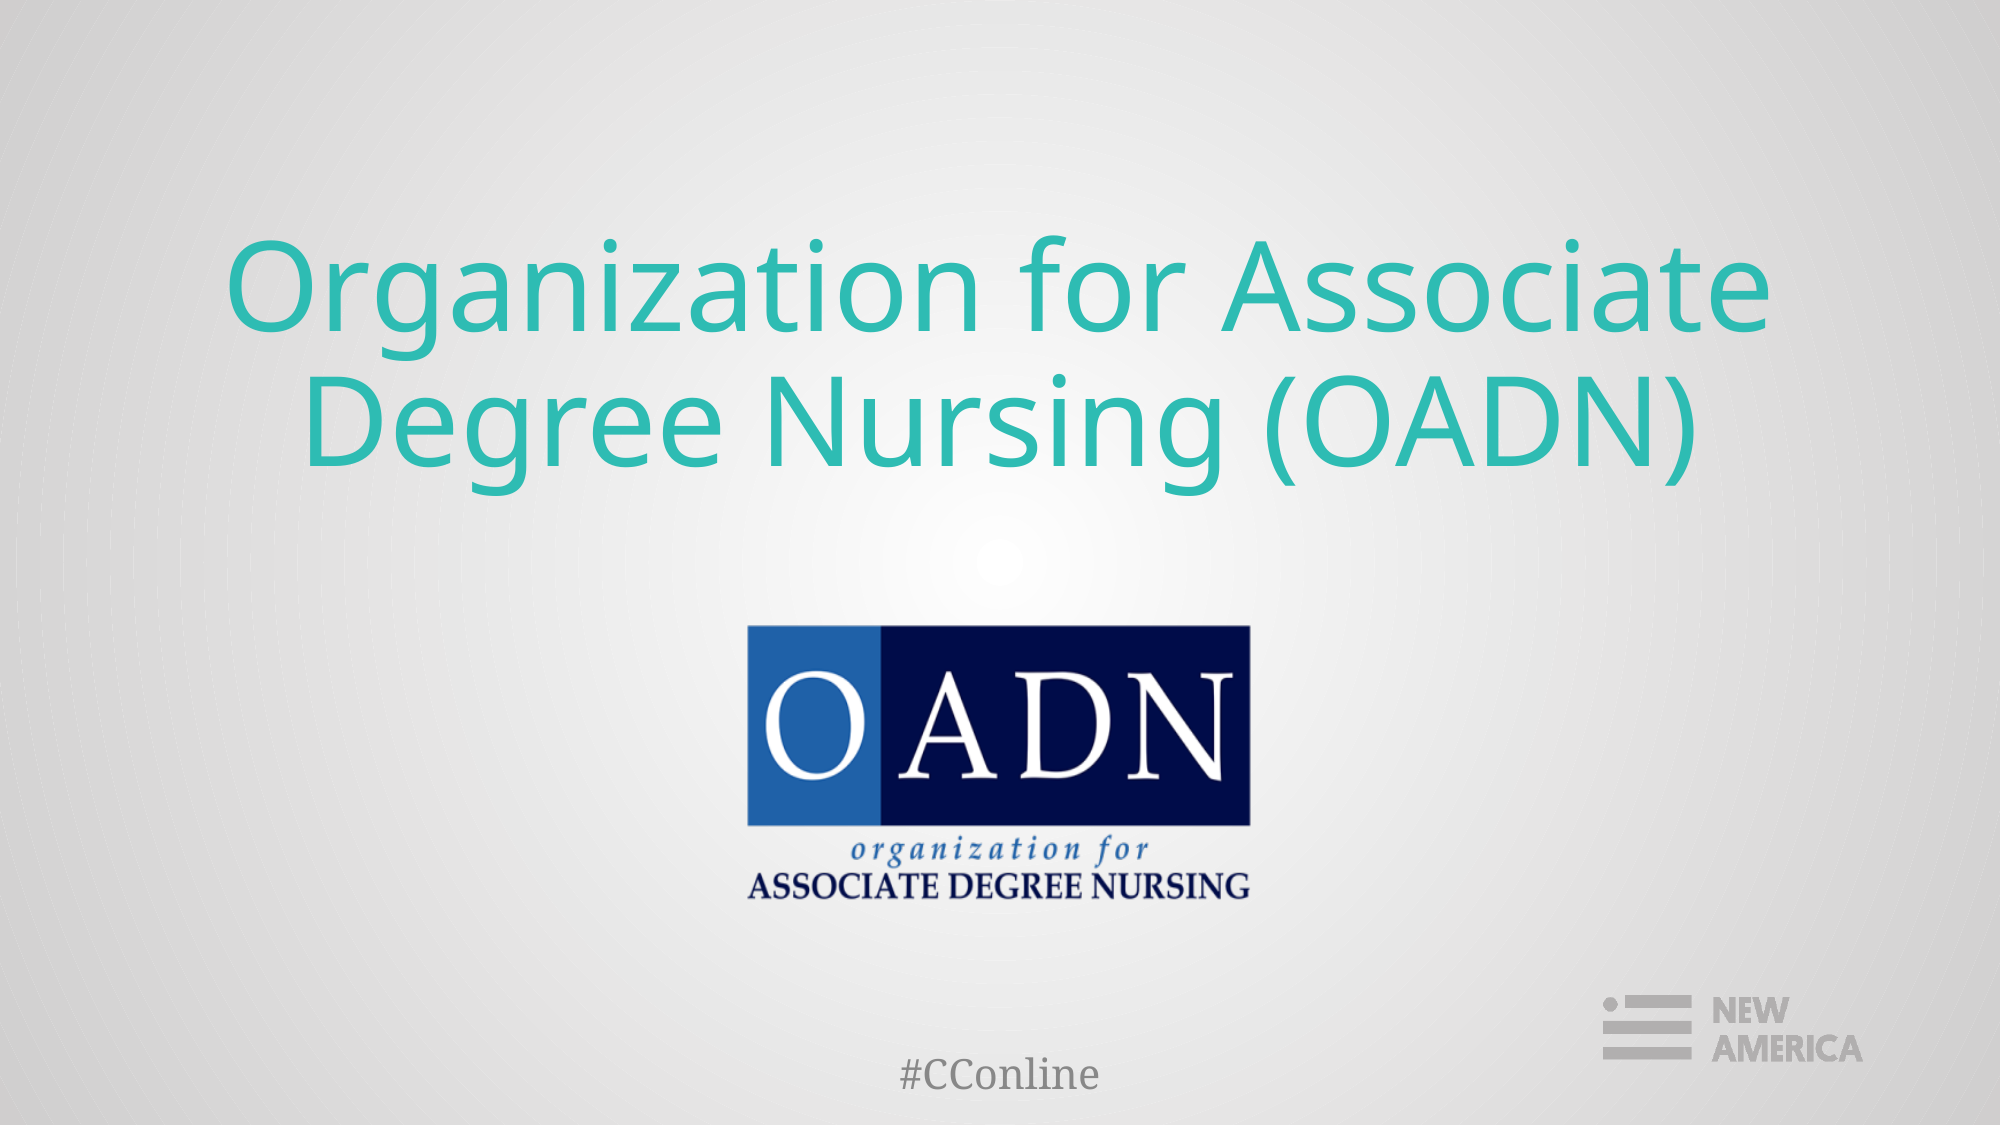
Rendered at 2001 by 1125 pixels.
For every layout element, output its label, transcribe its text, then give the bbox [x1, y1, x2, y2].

picture [1603, 991, 1863, 1071]
title Organization for Associate Degree Nursing (OADN) [136, 93, 1862, 501]
footer #CConline [662, 1042, 1338, 1103]
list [746, 624, 1252, 902]
